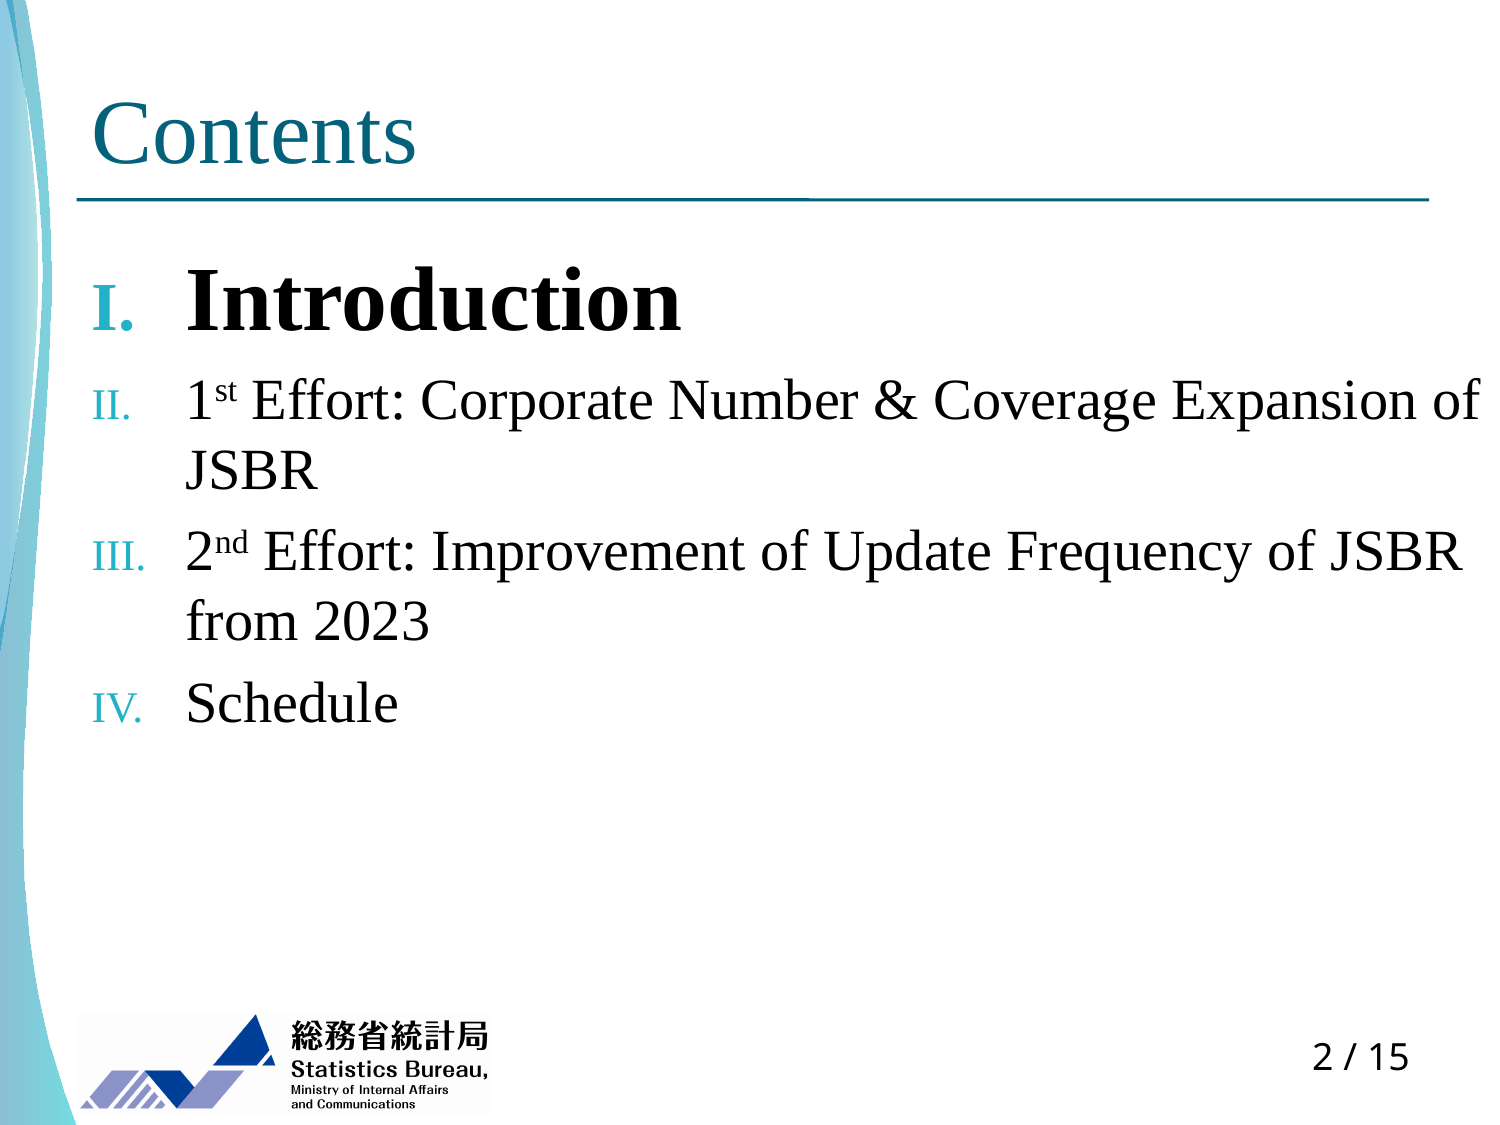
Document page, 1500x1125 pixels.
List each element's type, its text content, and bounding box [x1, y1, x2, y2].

title Contents [76, 2, 1427, 190]
picture [76, 1012, 491, 1115]
slide_number 1 / 15 [1074, 1024, 1426, 1101]
list Introduction 1st Effort: Corporate Number & Coverage Expansion of JSBR 2nd Effort: Improvement of Update Frequency of JSBR from 2023 Schedule [76, 231, 1500, 1006]
